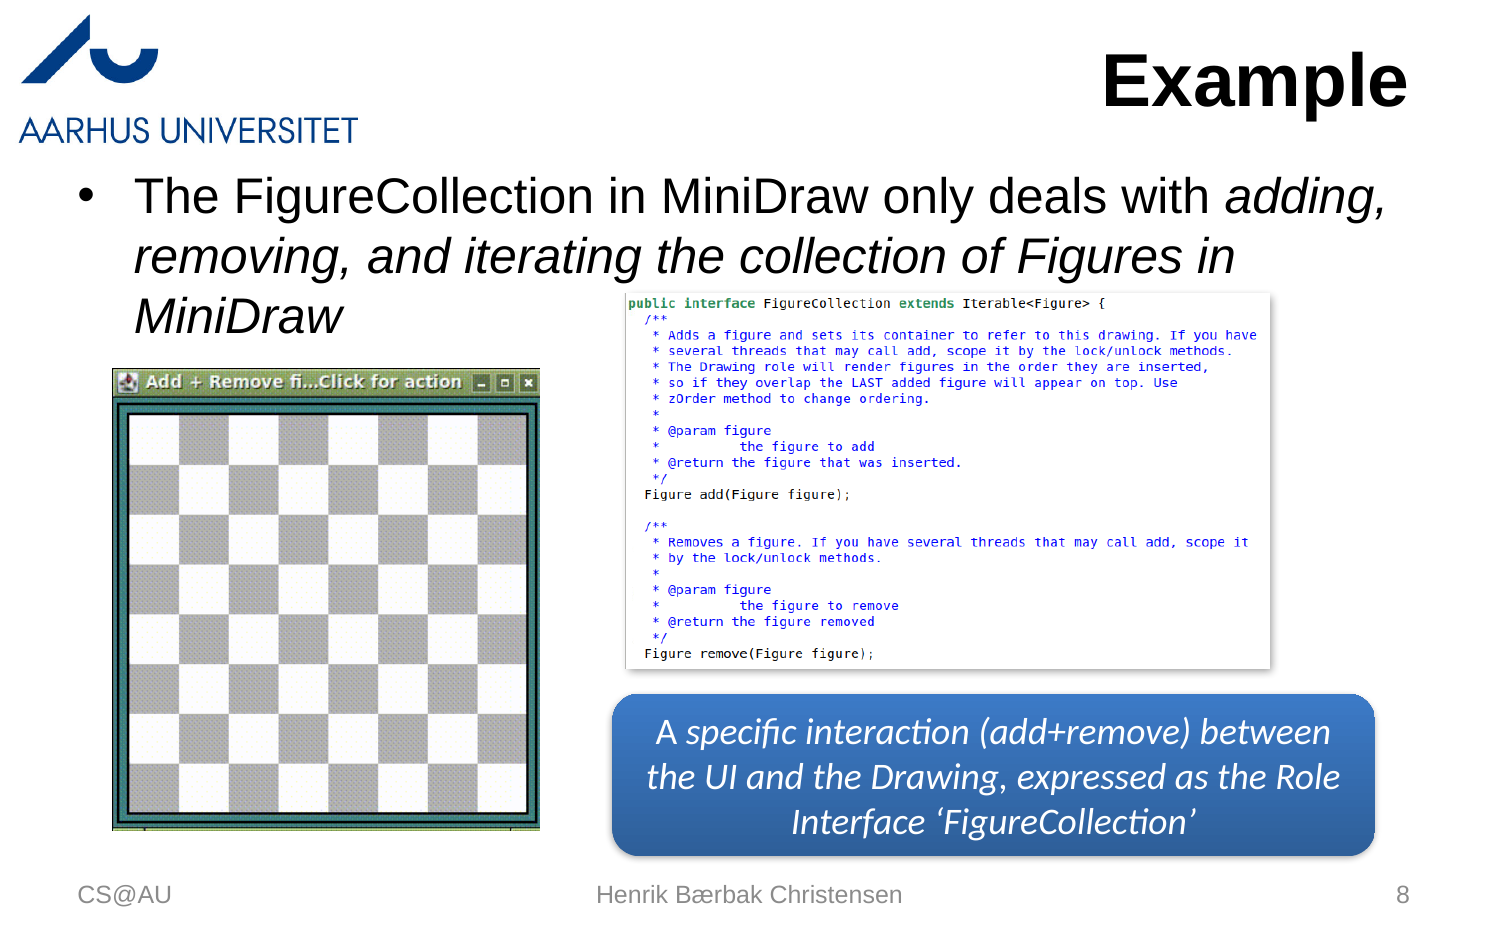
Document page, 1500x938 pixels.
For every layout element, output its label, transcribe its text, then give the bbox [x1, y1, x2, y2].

title Example [75, 27, 1425, 125]
picture [14, 9, 358, 146]
slide_number 8 [1074, 868, 1425, 919]
list The FigureCollection in MiniDraw only deals with adding, removing, and iterating the collection of Figures in MiniDraw [62, 156, 1425, 865]
text_box A specific interaction (add+remove) between the UI and the Drawing, expressed as the Role Interface ‘FigureCollection’ [612, 693, 1375, 857]
slide_number CS@AU [62, 868, 413, 919]
footer Henrik Bærbak Christensen [512, 868, 988, 919]
picture [112, 368, 540, 831]
picture [624, 293, 1270, 669]
